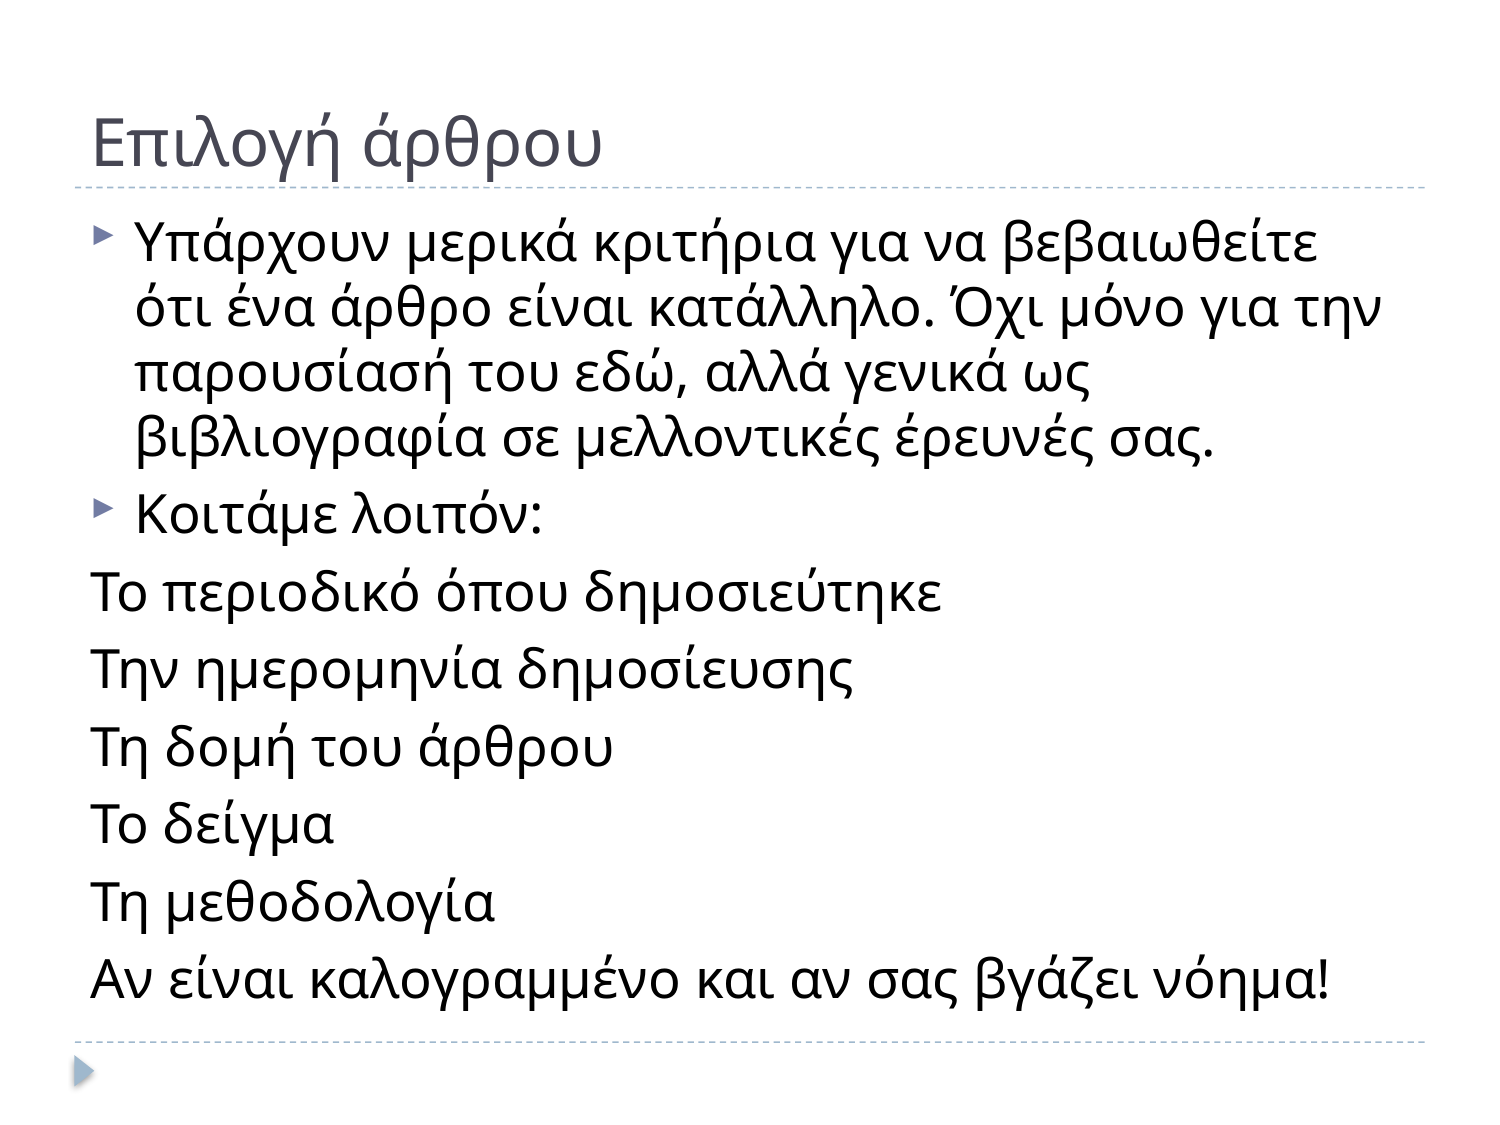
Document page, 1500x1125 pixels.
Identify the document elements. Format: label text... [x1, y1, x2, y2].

list Υπάρχουν μερικά κριτήρια για να βεβαιωθείτε ότι ένα άρθρο είναι κατάλληλο. Όχι μόνο για την παρουσίασή του εδώ, αλλά γενικά ως βιβλιογραφία σε μελλοντικές έρευνές σας. Κοιτάμε λοιπόν: Το περιοδικό όπου δημοσιεύτηκε Την ημερομηνία δημοσίευσης Τη δομή του άρθρου Το δείγμα Τη μεθοδολογία Αν είναι καλογραμμένο και αν σας βγάζει νόημα! [75, 200, 1425, 1010]
title Επιλογή άρθρου [75, 24, 1425, 188]
